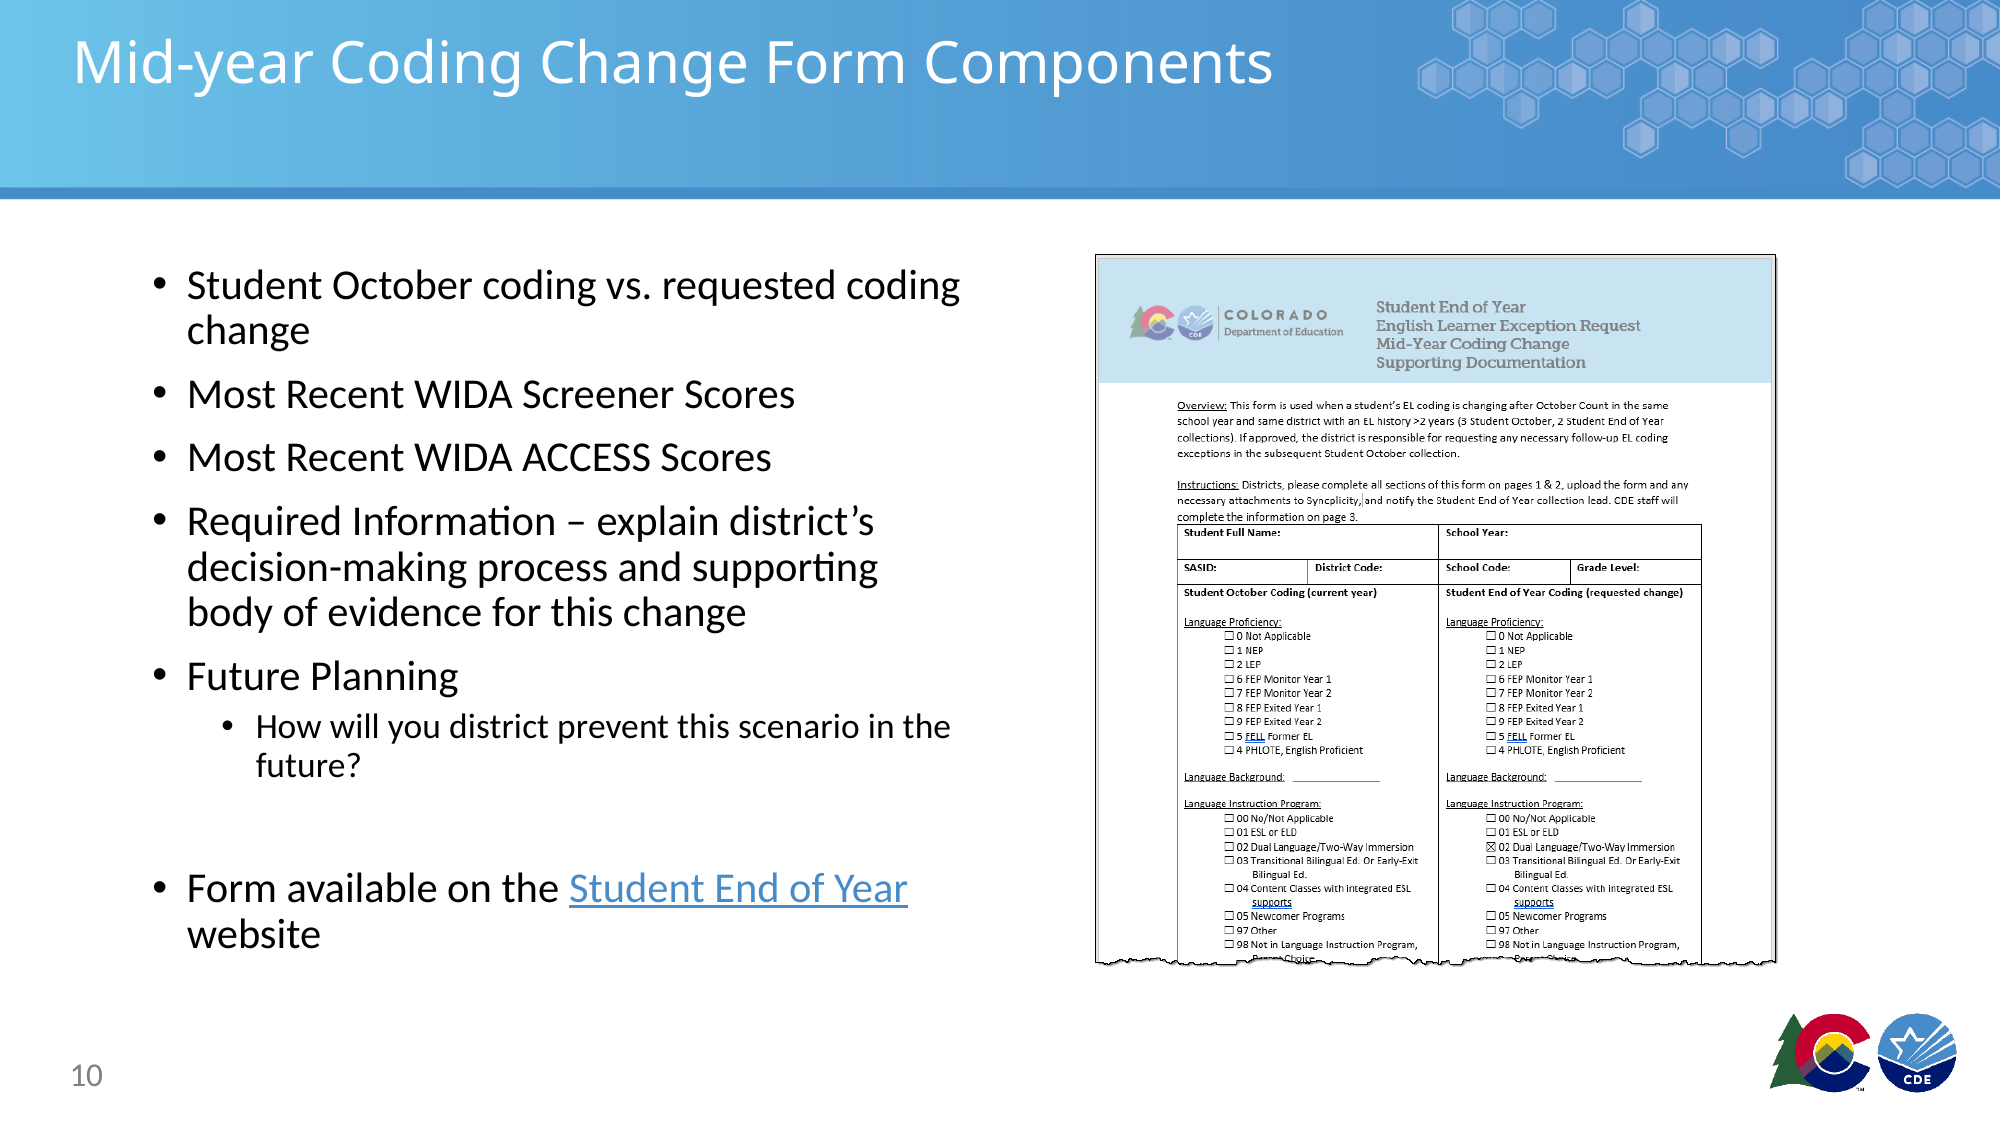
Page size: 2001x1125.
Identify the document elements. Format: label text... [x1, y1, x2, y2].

slide_number 10 [54, 1042, 505, 1103]
list Student October coding vs. requested coding change Most Recent WIDA Screener Scores Most Recent WIDA ACCESS Scores Required Information – explain district’s decision-making process and supporting body of evidence for this change Future Planning How will you district prevent this scenario in the future? Form available on the Student End of Year website [137, 254, 988, 969]
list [1095, 254, 1780, 969]
title Mid-year Coding Change Form Components [72, 33, 1396, 182]
picture [0, 0, 2000, 200]
picture [1768, 1012, 1957, 1093]
